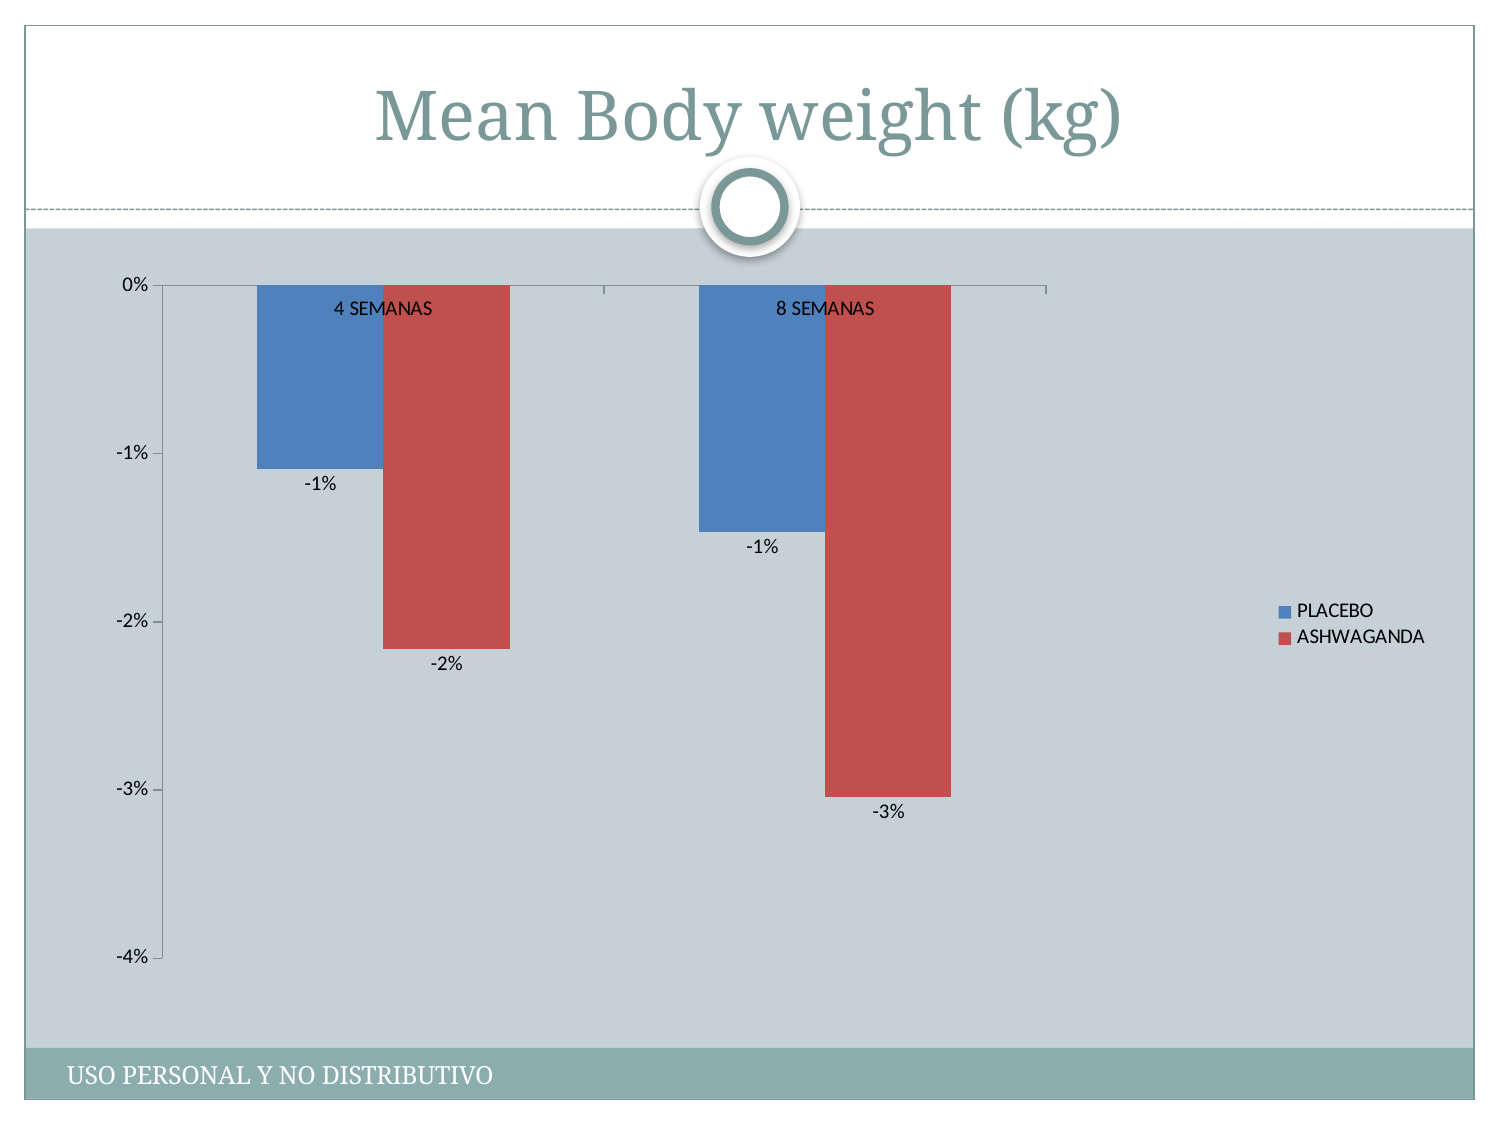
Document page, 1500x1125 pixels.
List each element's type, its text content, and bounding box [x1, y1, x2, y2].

footer USO PERSONAL Y NO DISTRIBUTIVO [50, 1051, 638, 1112]
chart [49, 250, 1445, 1001]
title Mean Body weight (kg) [49, 37, 1450, 162]
